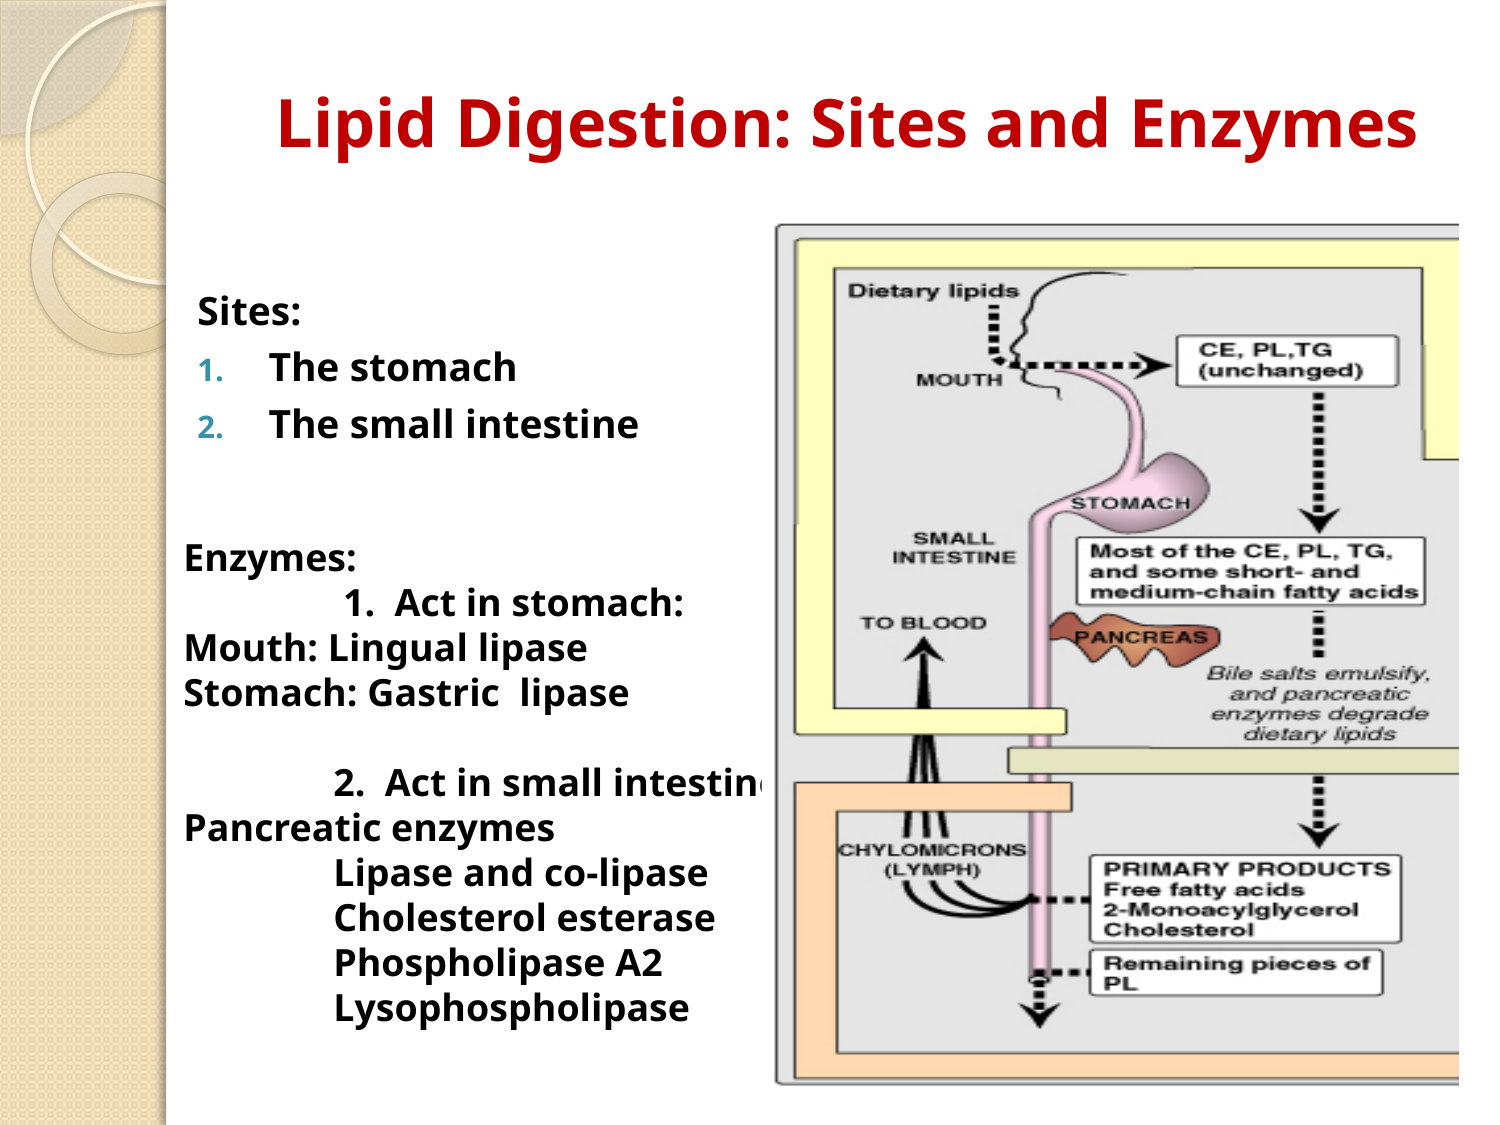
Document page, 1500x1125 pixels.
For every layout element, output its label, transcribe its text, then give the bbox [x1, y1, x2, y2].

title Lipid Digestion: Sites and Enzymes [206, 21, 1490, 220]
text_box Enzymes: 1. Act in stomach: Mouth: Lingual lipase Stomach: Gastric lipase 2. Act in small intestine: Pancreatic enzymes Lipase and co-lipase Cholesterol esterase Phospholipase A2 Lysophospholipase [168, 527, 754, 1037]
list Sites: The stomach The small intestine [170, 278, 754, 457]
picture [761, 219, 1460, 1095]
